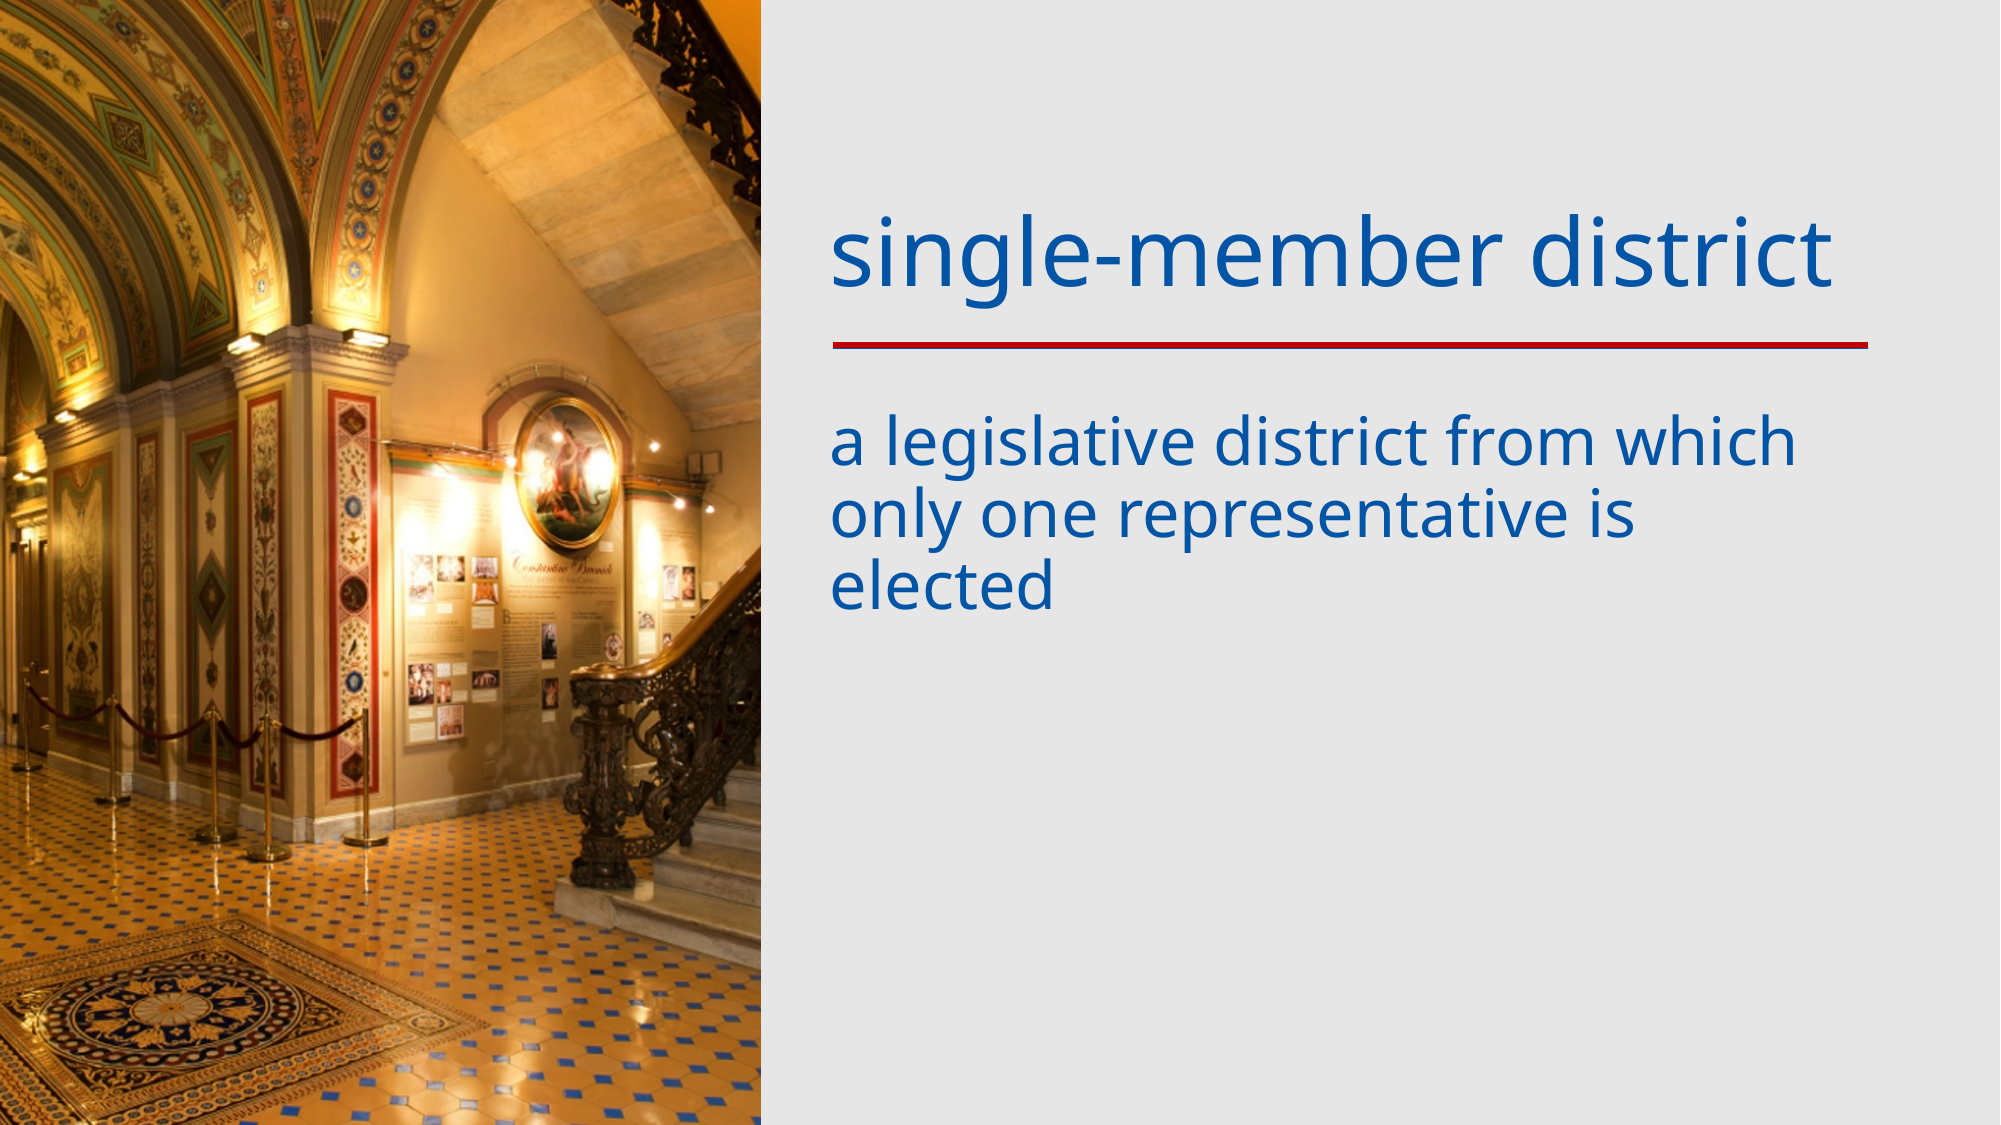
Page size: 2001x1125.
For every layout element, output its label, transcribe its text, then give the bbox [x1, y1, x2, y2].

list a legislative district from which only one representative is elected [814, 399, 1895, 1021]
title single-member district [814, 103, 1895, 315]
picture [0, 0, 761, 1125]
